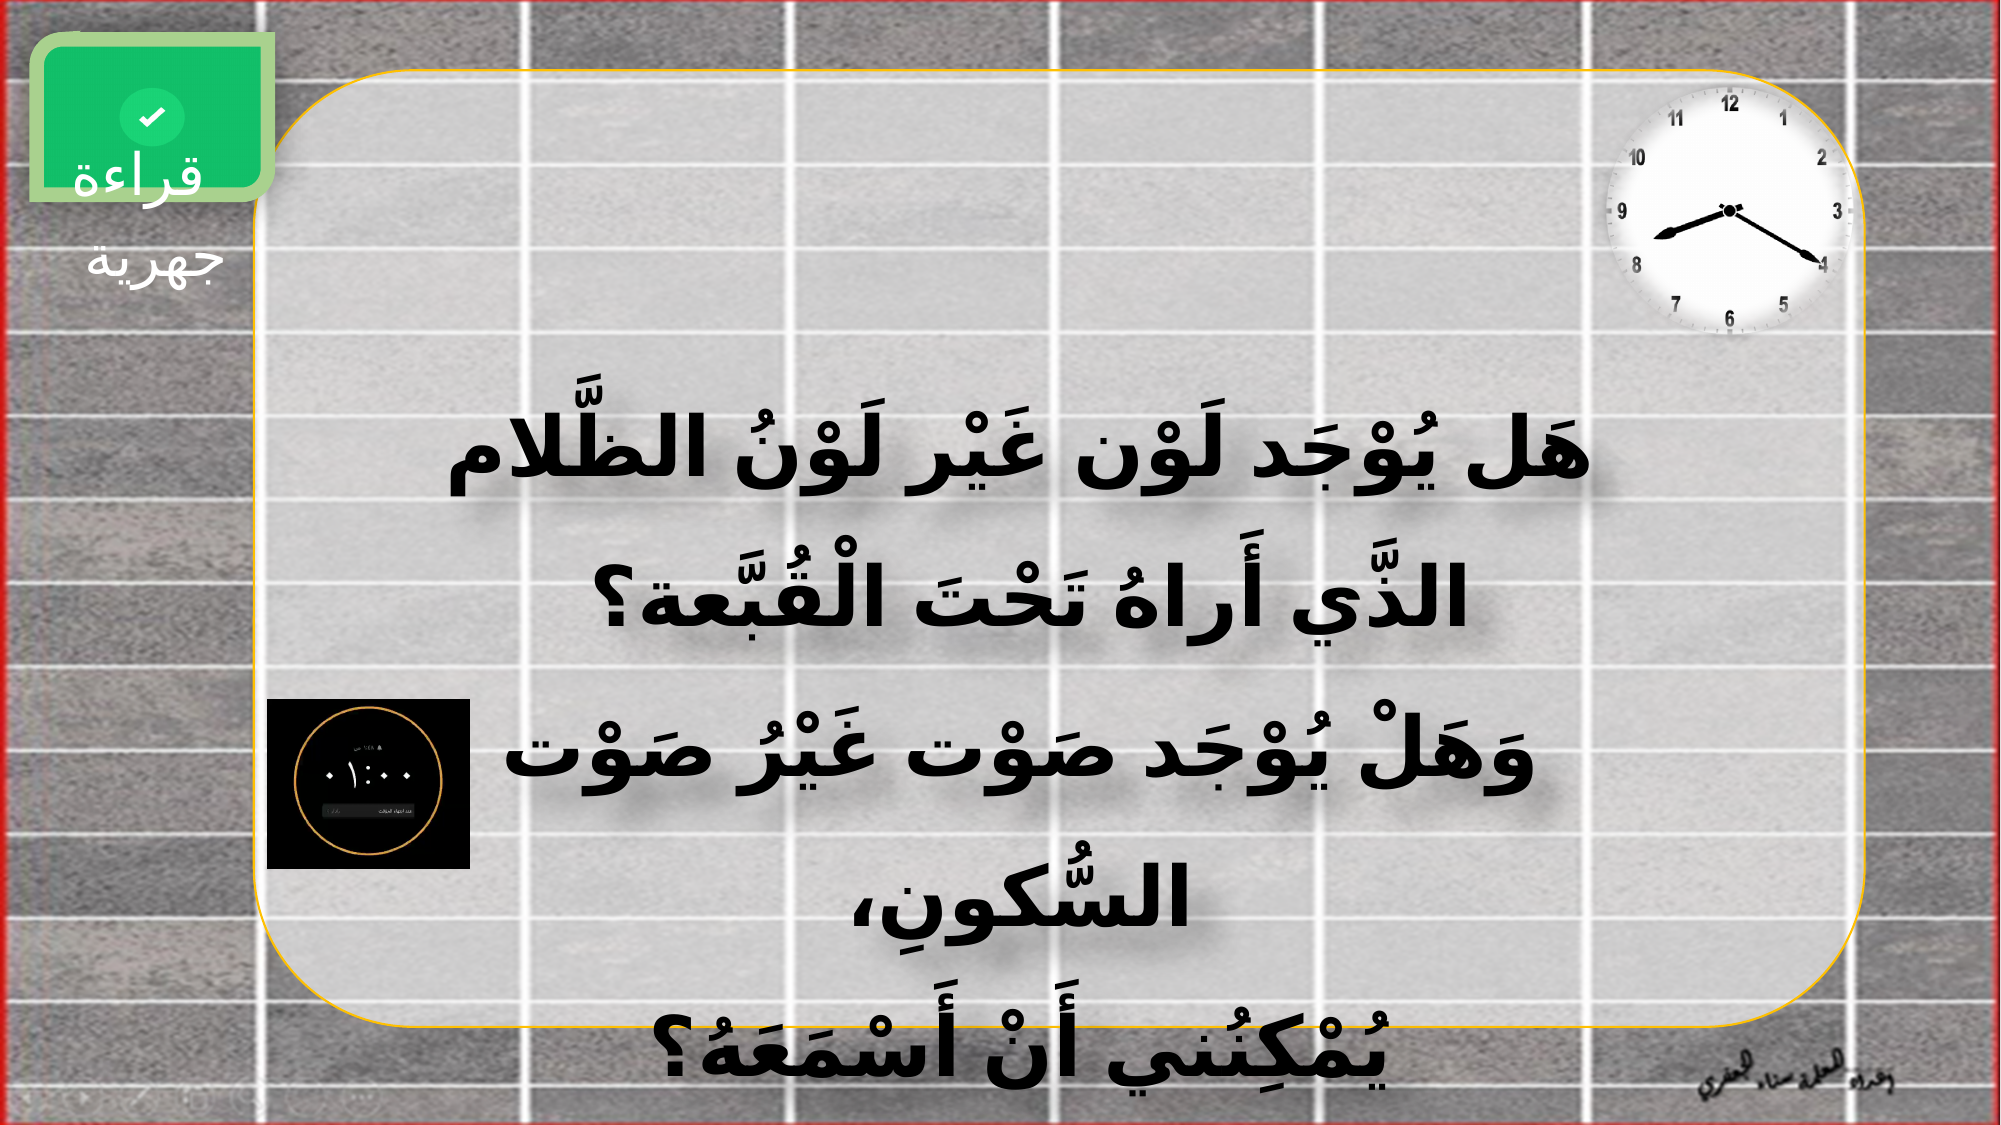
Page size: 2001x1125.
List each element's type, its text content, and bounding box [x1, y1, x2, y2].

picture [0, 0, 2001, 1125]
text_box هَل يُوْجَد لَوْن غَيْر لَوْنُ الظَّلام الذَّي أَراهُ تَحْتَ الْقُبَّعة؟ وَهَلْ يُوْجَد صَوْت غَيْرُ صَوْت السُّكونِ، يُمْكِنُني أَنْ أَسْمَعَهُ؟ [352, 335, 1689, 1101]
text_box [252, 69, 1748, 1016]
text_box [1712, 214, 1866, 1026]
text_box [266, 699, 471, 869]
text_box قراءة جهرية [0, 75, 320, 296]
